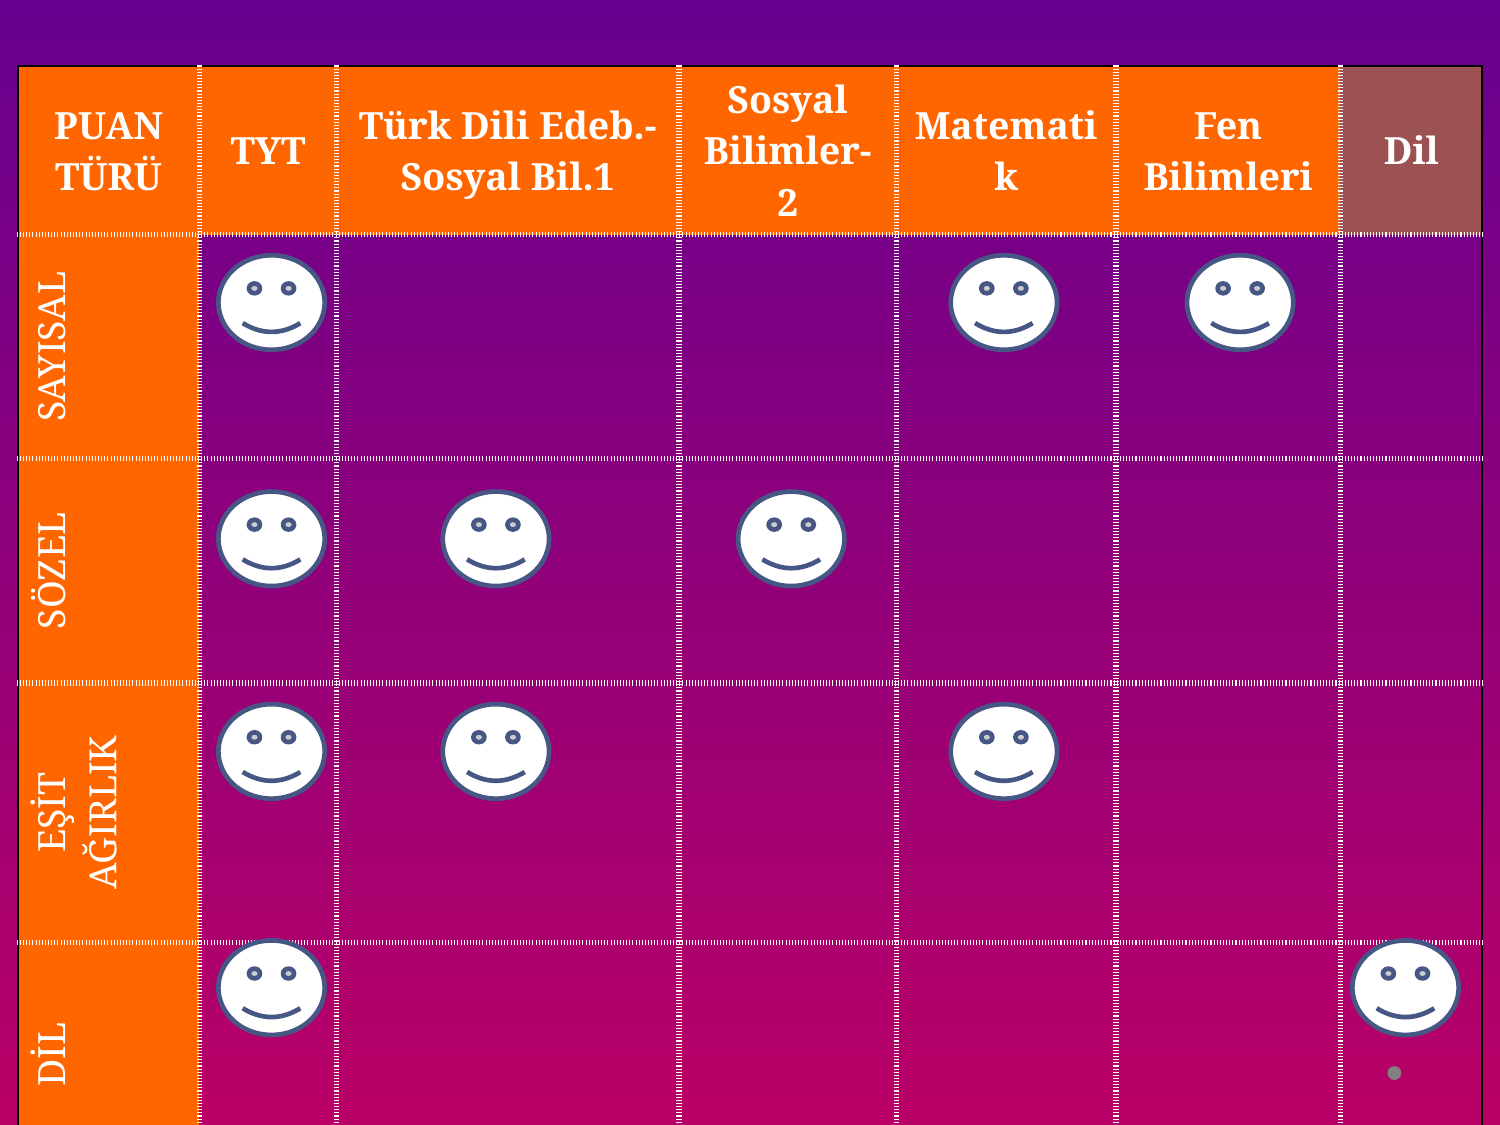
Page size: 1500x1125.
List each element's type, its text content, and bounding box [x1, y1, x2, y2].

table_cell [1340, 459, 1481, 683]
table_cell [679, 459, 896, 683]
table_header Sosyal Bilimler- 2 [679, 67, 896, 235]
table_header Türk Dili Edeb.-Sosyal Bil.1 [337, 67, 679, 235]
text_box [440, 701, 552, 801]
table_cell [199, 235, 337, 459]
table_cell [679, 942, 896, 1125]
table_cell [679, 235, 896, 459]
text_box [735, 489, 847, 589]
table_cell SÖZEL [19, 459, 199, 683]
table_cell [1116, 459, 1340, 683]
table_cell [1340, 942, 1481, 1125]
text_box [216, 701, 328, 801]
table_cell DİL [19, 942, 199, 1125]
table_header Fen Bilimleri [1116, 67, 1340, 235]
table_cell [337, 942, 679, 1125]
text_box [216, 938, 328, 1038]
table_cell SAYISAL [19, 235, 199, 459]
table_cell [337, 235, 679, 459]
table_cell [1340, 235, 1481, 459]
table_cell [337, 683, 679, 942]
table_cell [199, 942, 337, 1125]
table_cell [1116, 683, 1340, 942]
table_cell [199, 683, 337, 942]
text_box [1184, 252, 1296, 353]
table_cell [199, 459, 337, 683]
table_header TYT [199, 67, 337, 235]
table_cell [896, 459, 1116, 683]
table_cell [896, 942, 1116, 1125]
text_box [948, 701, 1060, 801]
text_box [216, 489, 328, 589]
table_header Matematik [896, 67, 1116, 235]
table_cell [337, 459, 679, 683]
text_box [440, 489, 552, 589]
text_box [948, 252, 1060, 353]
table_cell [1116, 942, 1340, 1125]
table_cell [1116, 235, 1340, 459]
table_cell [896, 683, 1116, 942]
table_cell [1340, 683, 1481, 942]
table_header Dil [1340, 67, 1481, 235]
text_box [1350, 938, 1461, 1038]
table_header PUAN TÜRÜ [19, 67, 199, 235]
text_box [216, 252, 328, 353]
table_cell EŞİT AĞIRLIK [19, 683, 199, 942]
table_cell [896, 235, 1116, 459]
table_cell [679, 683, 896, 942]
